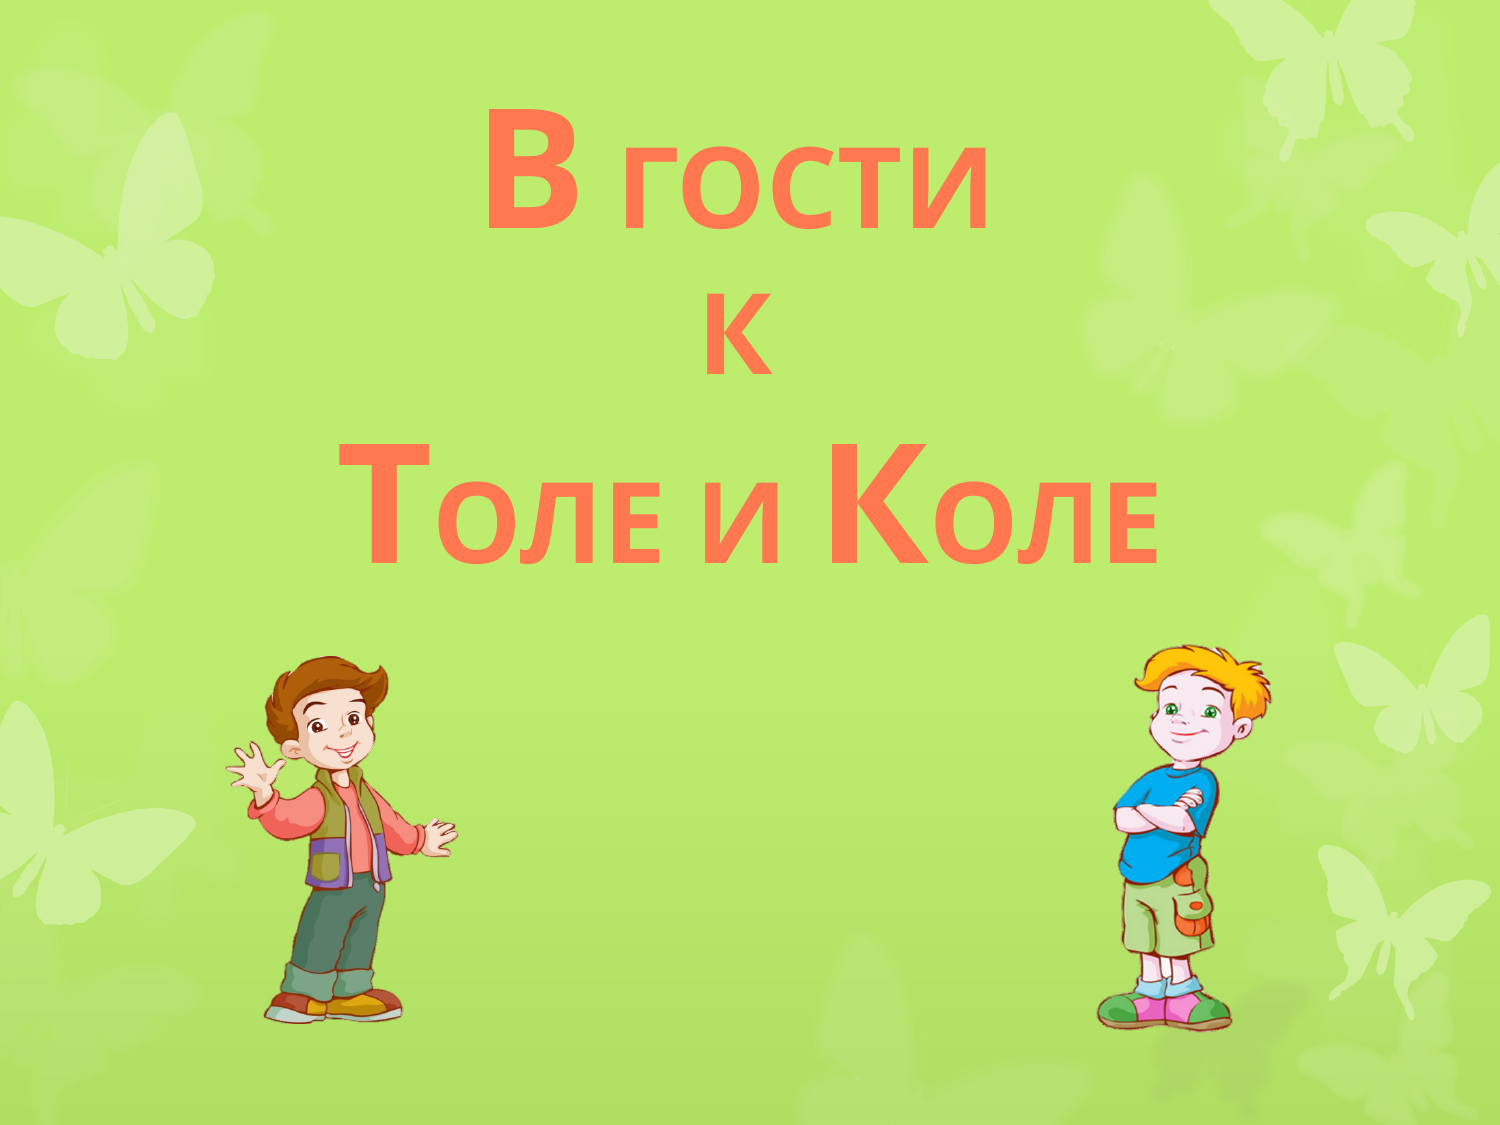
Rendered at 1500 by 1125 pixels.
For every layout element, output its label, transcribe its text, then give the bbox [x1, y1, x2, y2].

picture [962, 642, 1408, 1039]
text_box В гости к Толе и коле [321, 54, 1179, 605]
picture [135, 656, 549, 1024]
